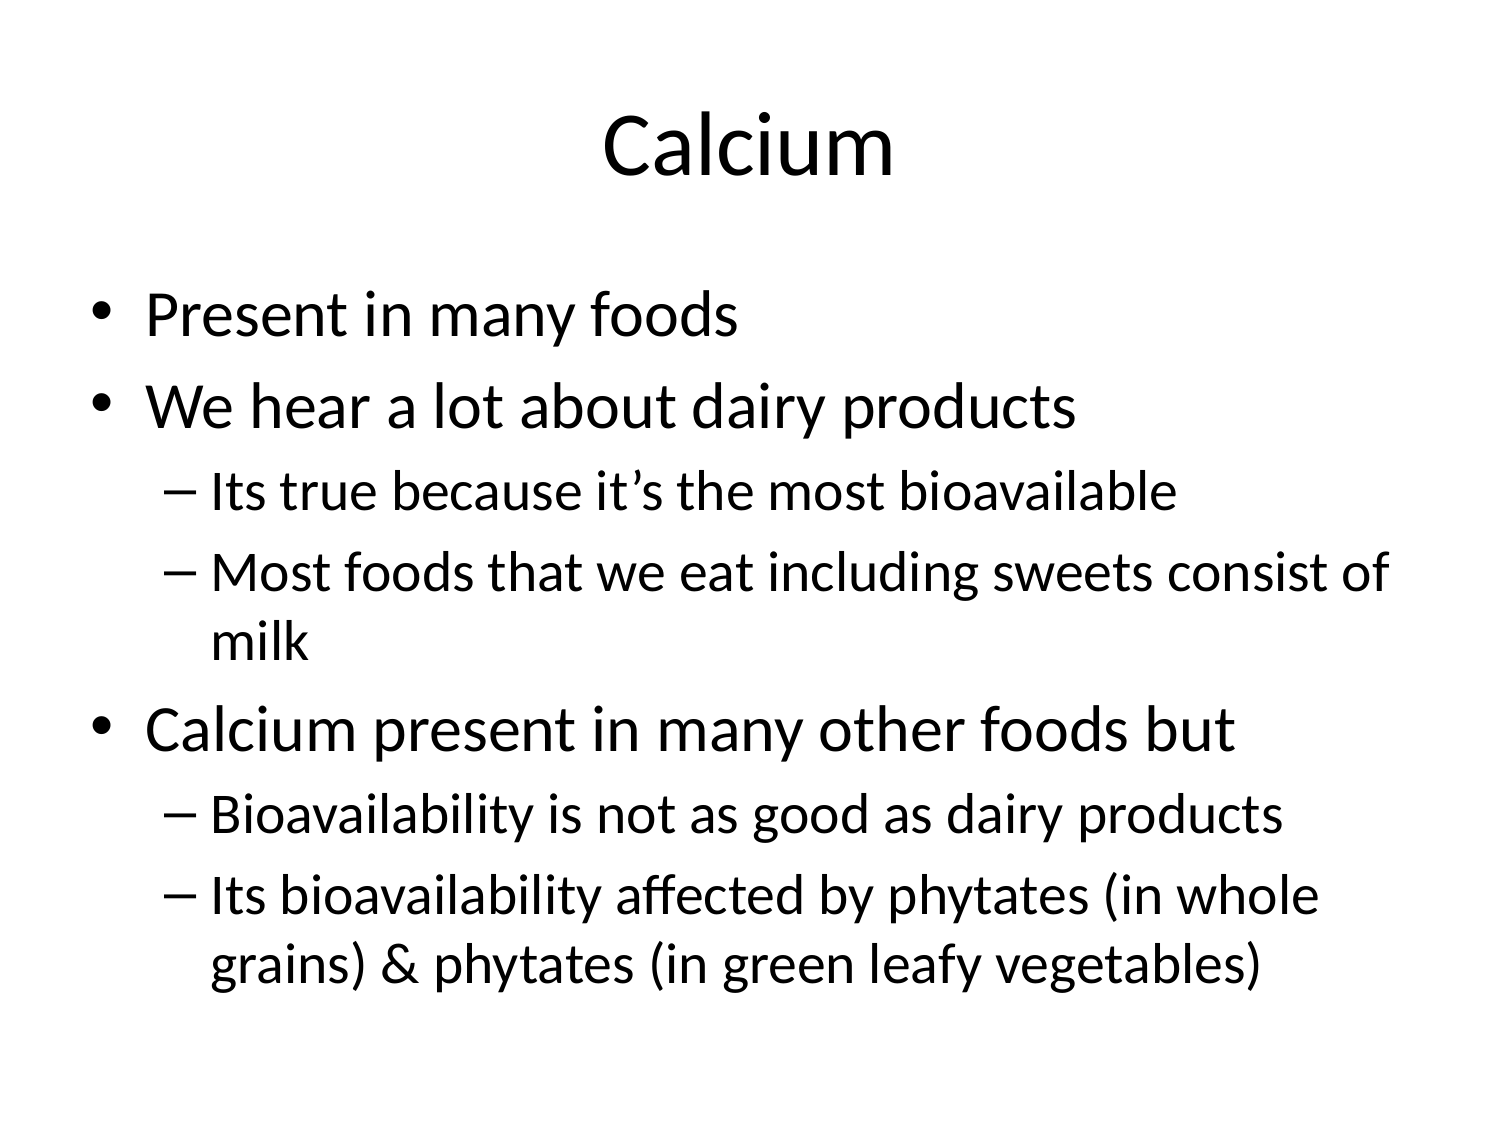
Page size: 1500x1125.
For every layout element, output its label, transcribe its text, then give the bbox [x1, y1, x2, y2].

list Present in many foods We hear a lot about dairy products Its true because it’s the most bioavailable Most foods that we eat including sweets consist of milk Calcium present in many other foods but Bioavailability is not as good as dairy products Its bioavailability affected by phytates (in whole grains) & phytates (in green leafy vegetables) [75, 262, 1425, 1005]
title Calcium [75, 45, 1425, 233]
